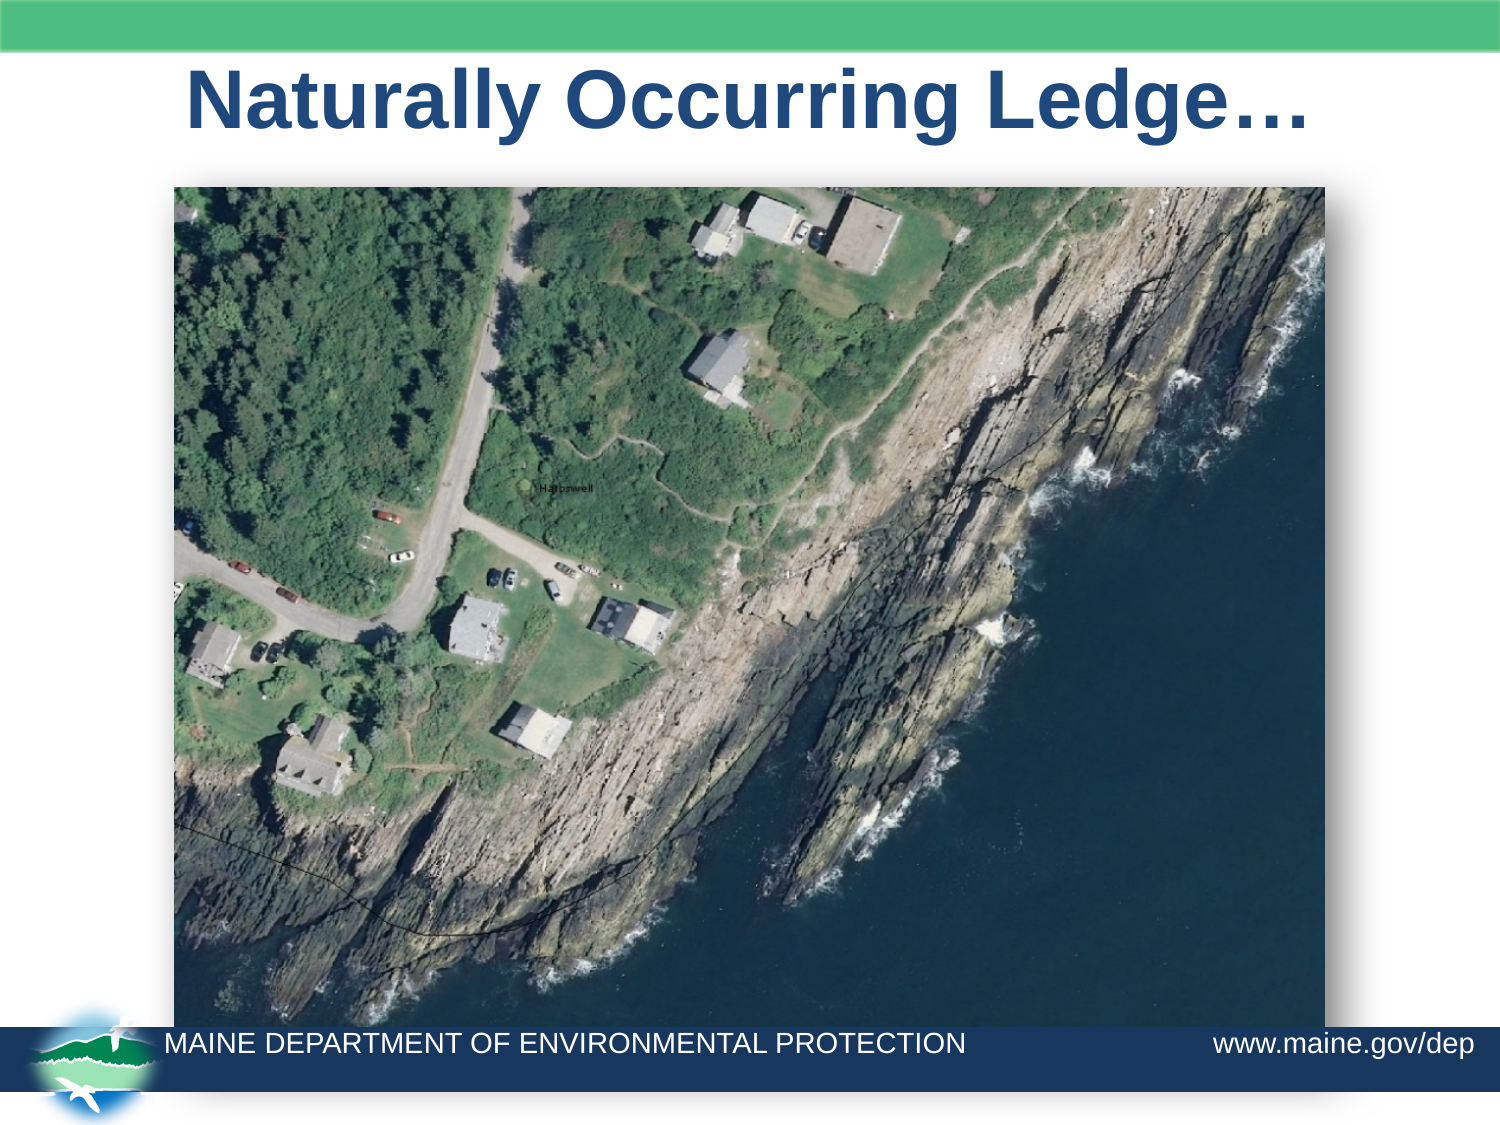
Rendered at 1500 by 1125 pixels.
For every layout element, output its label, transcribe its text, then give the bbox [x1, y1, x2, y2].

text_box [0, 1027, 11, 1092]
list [174, 187, 1326, 1062]
text_box MAINE DEPARTMENT OF ENVIRONMENTAL PROTECTION www.maine.gov/dep [177, 1027, 1500, 1092]
text_box [2, 2, 1499, 49]
title Naturally Occurring Ledge… [75, 62, 1425, 229]
picture [16, 992, 173, 1125]
